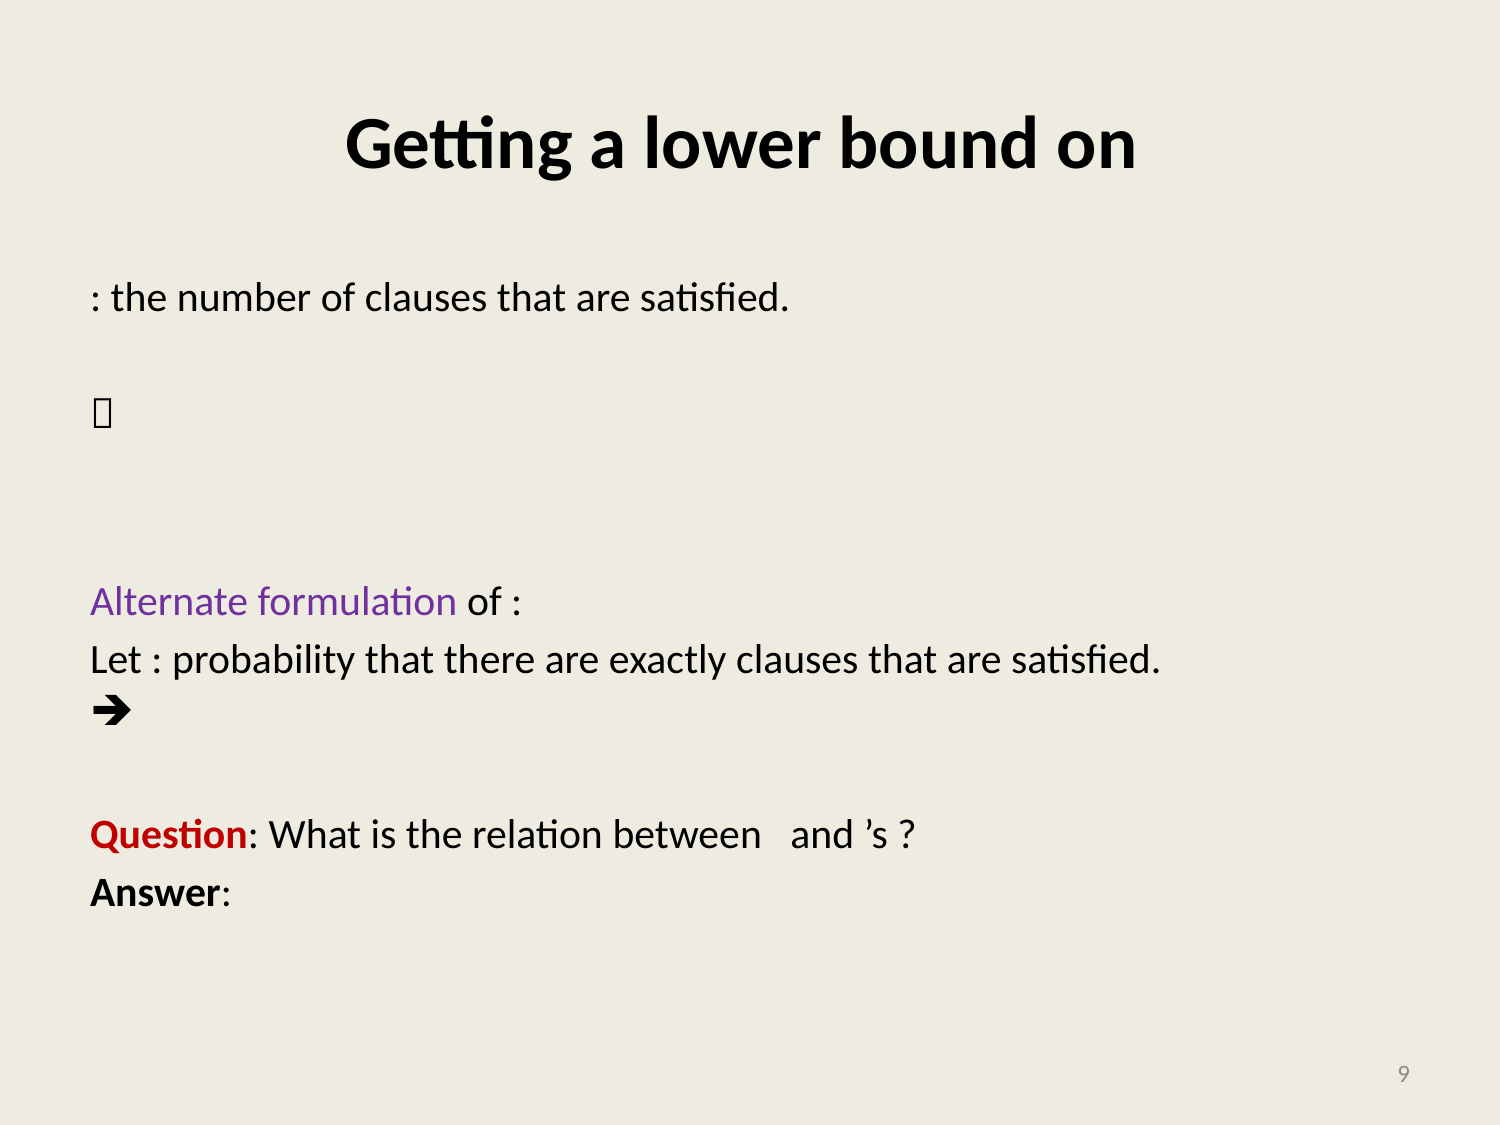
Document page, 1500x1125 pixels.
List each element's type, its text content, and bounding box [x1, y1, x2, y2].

slide_number 9 [1074, 1042, 1425, 1103]
